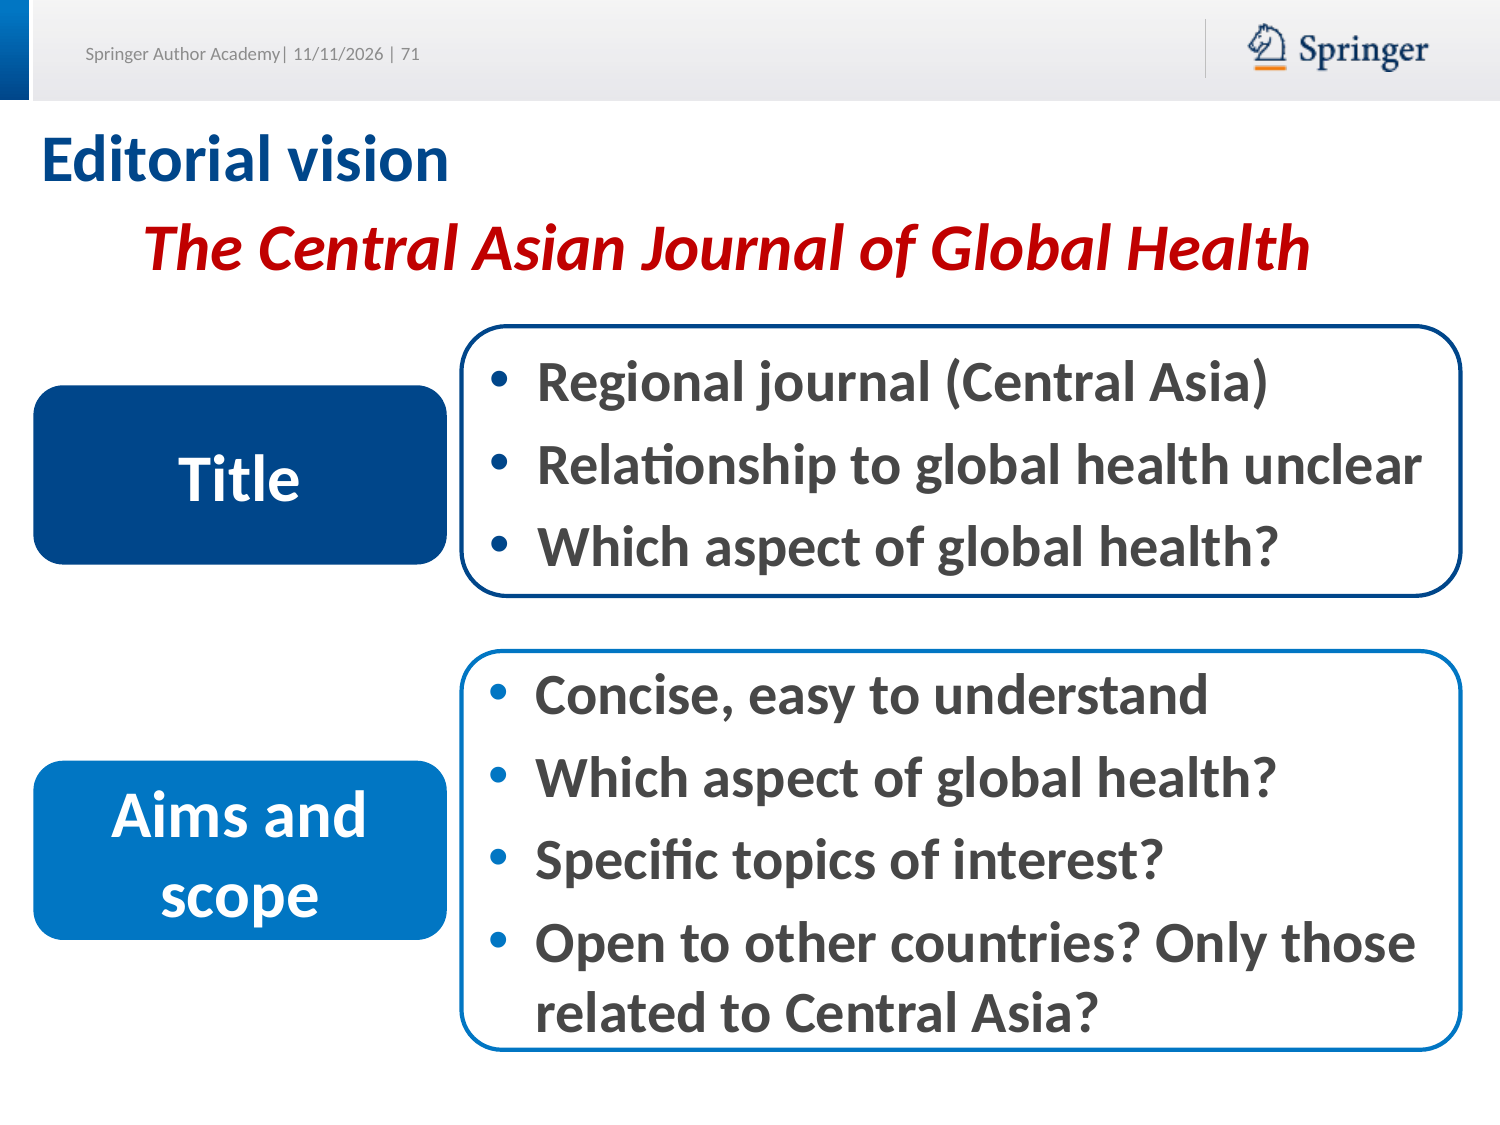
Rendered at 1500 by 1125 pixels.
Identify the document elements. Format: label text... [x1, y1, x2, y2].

text_box The Central Asian Journal of Global Health [115, 237, 1341, 474]
picture [33, 0, 1500, 101]
text_box Concise, easy to understand Which aspect of global health? Specific topics of interest? Open to other countries? Only those related to Central Asia? [459, 648, 1463, 1052]
text_box Title [33, 385, 447, 565]
text_box Aims and scope [33, 760, 447, 940]
text_box Regional journal (Central Asia) Relationship to global health unclear Which aspect of global health? [459, 324, 1463, 599]
title Editorial vision [41, 124, 957, 197]
